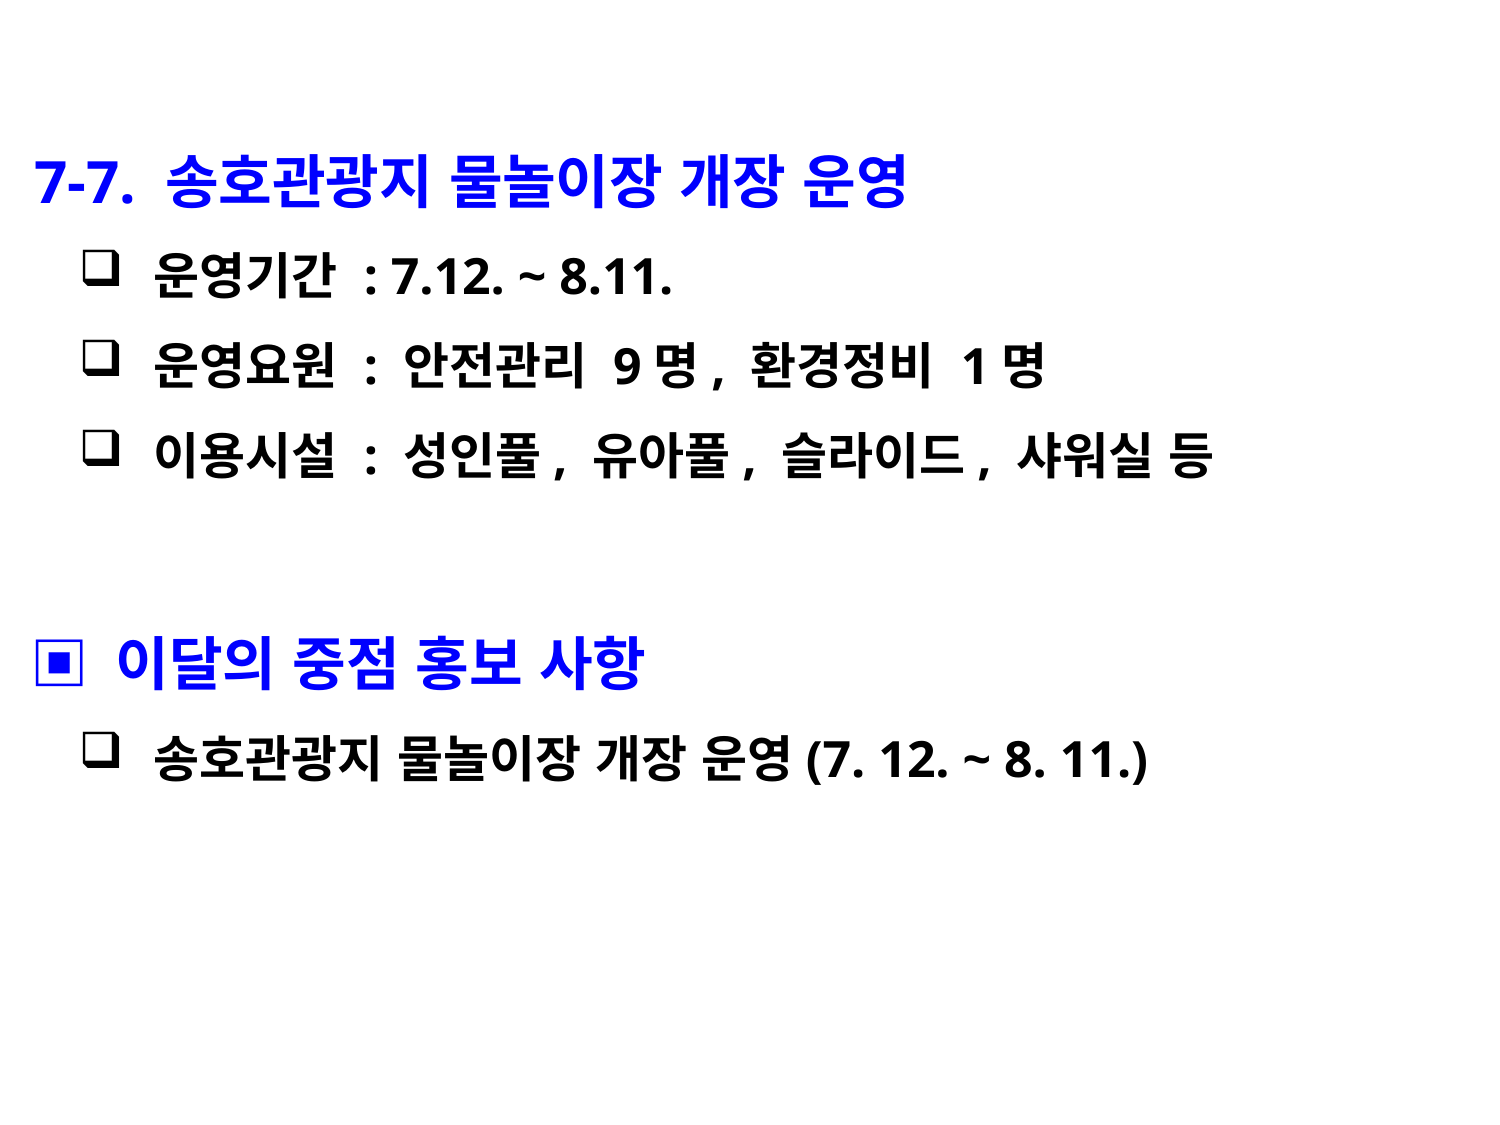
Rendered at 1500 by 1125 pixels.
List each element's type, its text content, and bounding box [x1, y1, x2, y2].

text_box 7-7. 송호관광지 물놀이장 개장 운영 운영기간 : 7.12. ~ 8.11. 운영요원 : 안전관리 9명, 환경정비 1명 이용시설 : 성인풀, 유아풀, 슬라이드, 샤워실 등 [0, 137, 1460, 411]
text_box ▣ 이달의 중점 홍보 사항 송호관광지 물놀이장 개장 운영(7. 12. ~ 8. 11.) [0, 584, 1462, 890]
